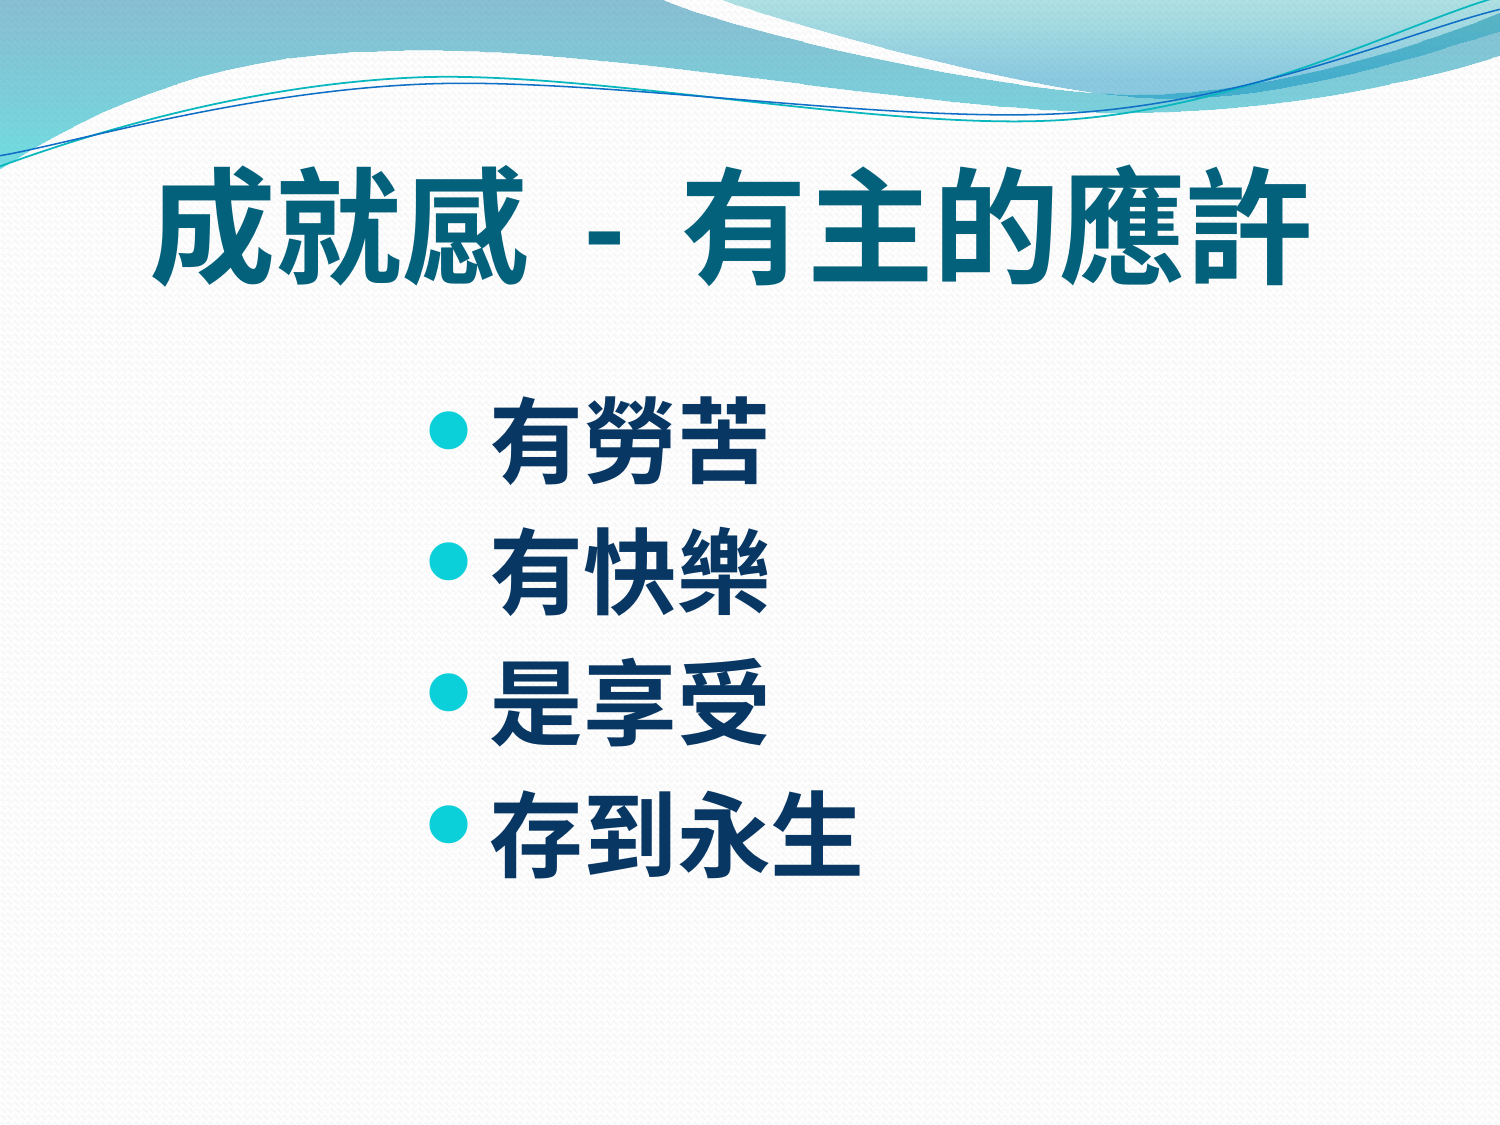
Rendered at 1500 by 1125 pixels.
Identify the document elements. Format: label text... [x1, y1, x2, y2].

title 成就感 - 有主的應許 [125, 125, 1338, 300]
list 有勞苦 有快樂 是享受 存到永生 [300, 375, 1088, 1038]
